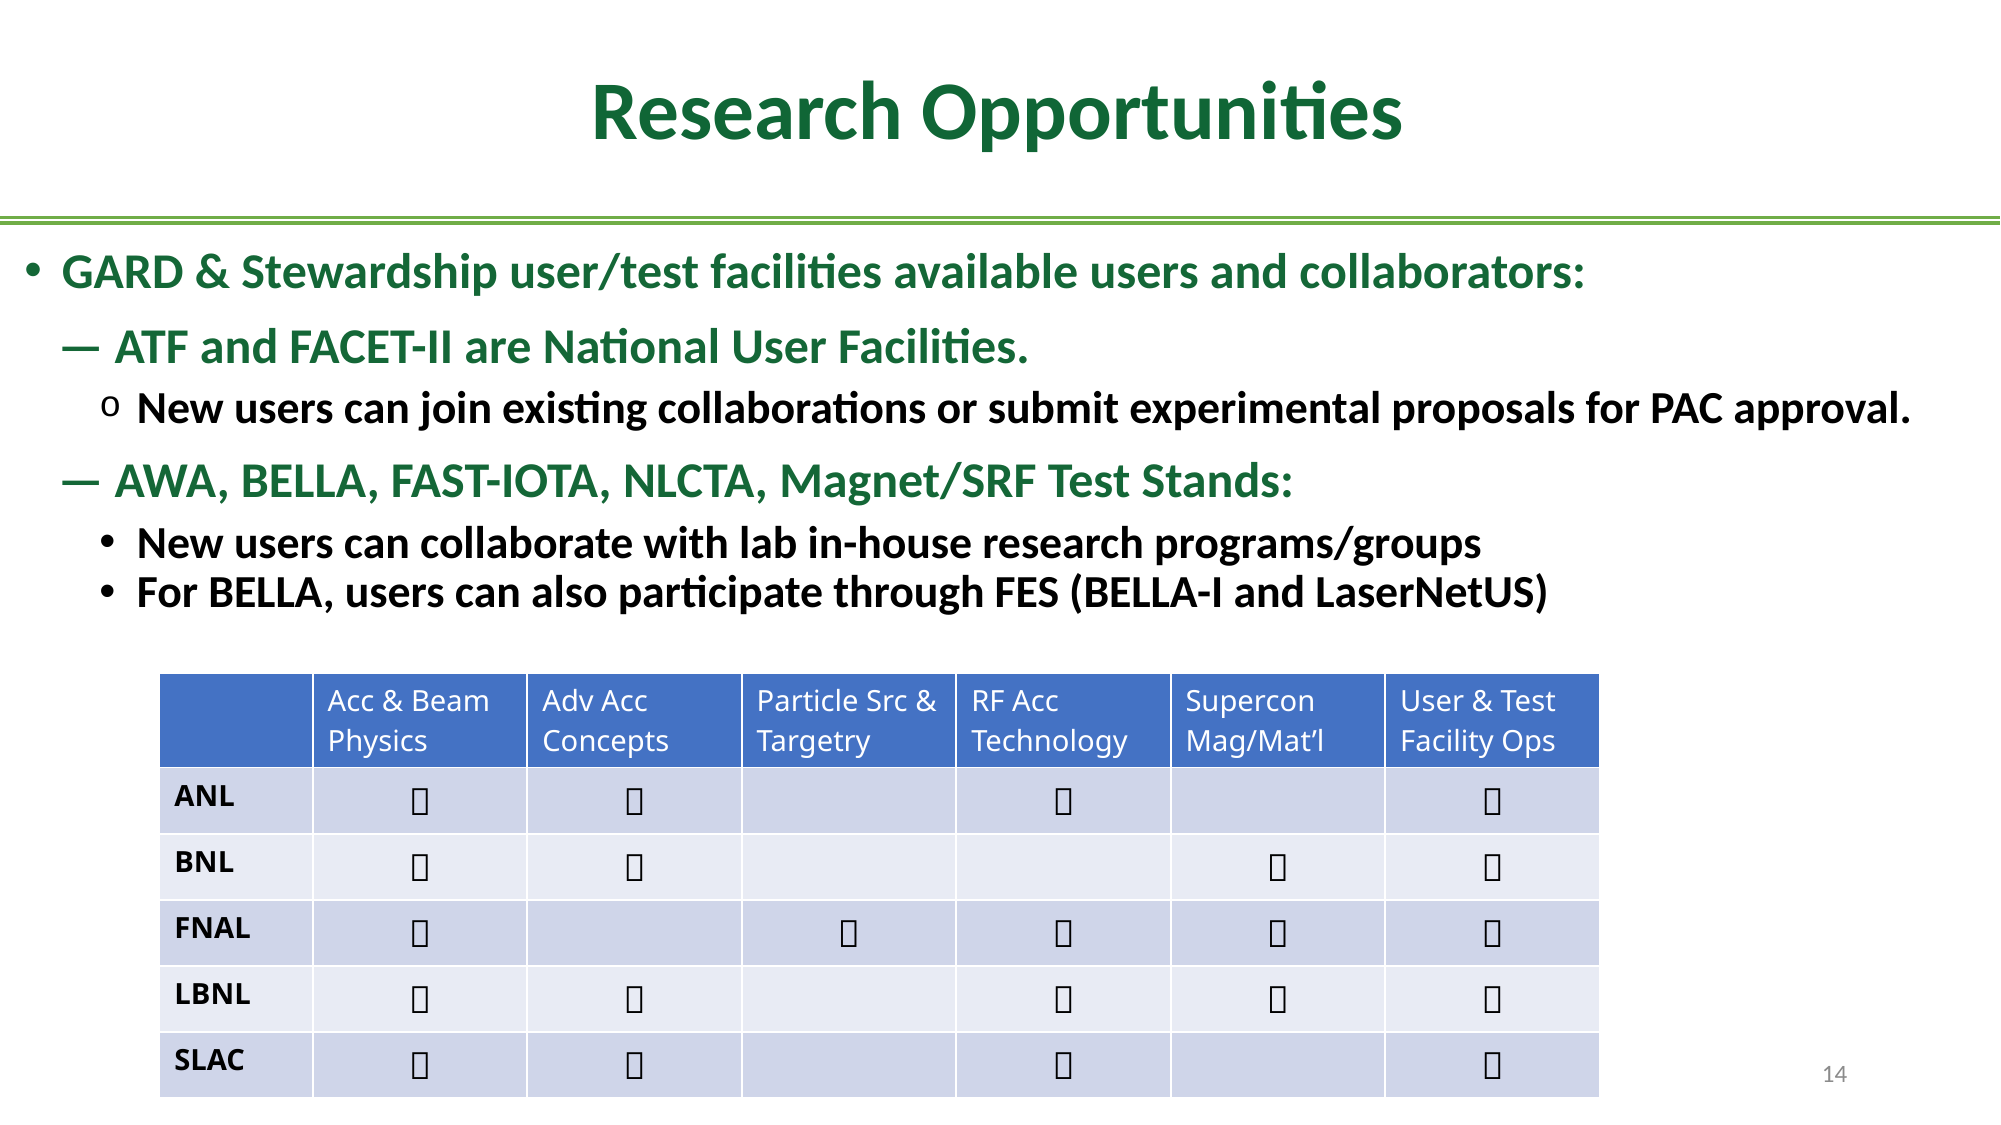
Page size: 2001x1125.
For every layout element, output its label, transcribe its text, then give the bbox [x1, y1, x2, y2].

table_header User & Test Facility Ops [1386, 674, 1599, 767]
table_cell  [1172, 835, 1384, 899]
table_header [160, 674, 312, 767]
table_cell [1172, 1033, 1384, 1097]
table_cell  [314, 768, 526, 833]
table_cell [743, 1033, 955, 1042]
table_cell  [957, 768, 1170, 833]
table_cell  [528, 1033, 741, 1097]
table_header Particle Src & Targetry [743, 674, 955, 767]
slide_number 14 [1412, 1042, 1863, 1103]
table_cell  [1386, 768, 1599, 833]
table_cell [1172, 768, 1384, 833]
table_cell  [528, 768, 741, 833]
table_cell FNAL [160, 901, 312, 965]
table_cell BNL [160, 835, 312, 899]
list GARD & Stewardship user/test facilities available users and collaborators: — ATF and FACET-II are National User Facilities. New users can join existing collaborations or submit experimental proposals for PAC approval. — AWA, BELLA, FAST-IOTA, NLCTA, Magnet/SRF Test Stands: New users can collaborate with lab in-house research programs/groups For BELLA, users can also participate through FES (BELLA-I and LaserNetUS) [9, 237, 1988, 1109]
table_cell  [957, 901, 1170, 965]
table_cell  [314, 901, 526, 965]
table_cell [957, 835, 1170, 899]
table_cell  [1386, 835, 1599, 899]
table_cell [743, 967, 955, 1031]
table_cell  [1172, 967, 1384, 1031]
table_cell  [1386, 967, 1599, 1031]
table_cell  [957, 1033, 1170, 1042]
table_cell SLAC [160, 1033, 312, 1097]
table_cell [743, 835, 955, 899]
table_header Supercon Mag/Mat’l [1172, 674, 1384, 767]
table_cell  [743, 901, 955, 965]
table_cell  [314, 1033, 526, 1097]
table_cell  [1386, 1033, 1599, 1097]
table_header Acc & Beam Physics [314, 674, 526, 767]
table_cell  [314, 835, 526, 899]
table_cell [528, 901, 741, 965]
table_header Adv Acc Concepts [528, 674, 741, 767]
table_cell  [1386, 901, 1599, 965]
table_cell  [1172, 901, 1384, 965]
table_cell  [528, 967, 741, 1031]
table_cell LBNL [160, 967, 312, 1031]
footer Len - AAC'22 [662, 1042, 1338, 1103]
table_cell  [314, 967, 526, 1031]
table_cell  [528, 835, 741, 899]
table_cell [743, 768, 955, 833]
table_cell  [957, 967, 1170, 1031]
table_cell ANL [160, 768, 312, 833]
title Research Opportunities [9, 26, 1988, 198]
table_header RF Acc Technology [957, 674, 1170, 767]
